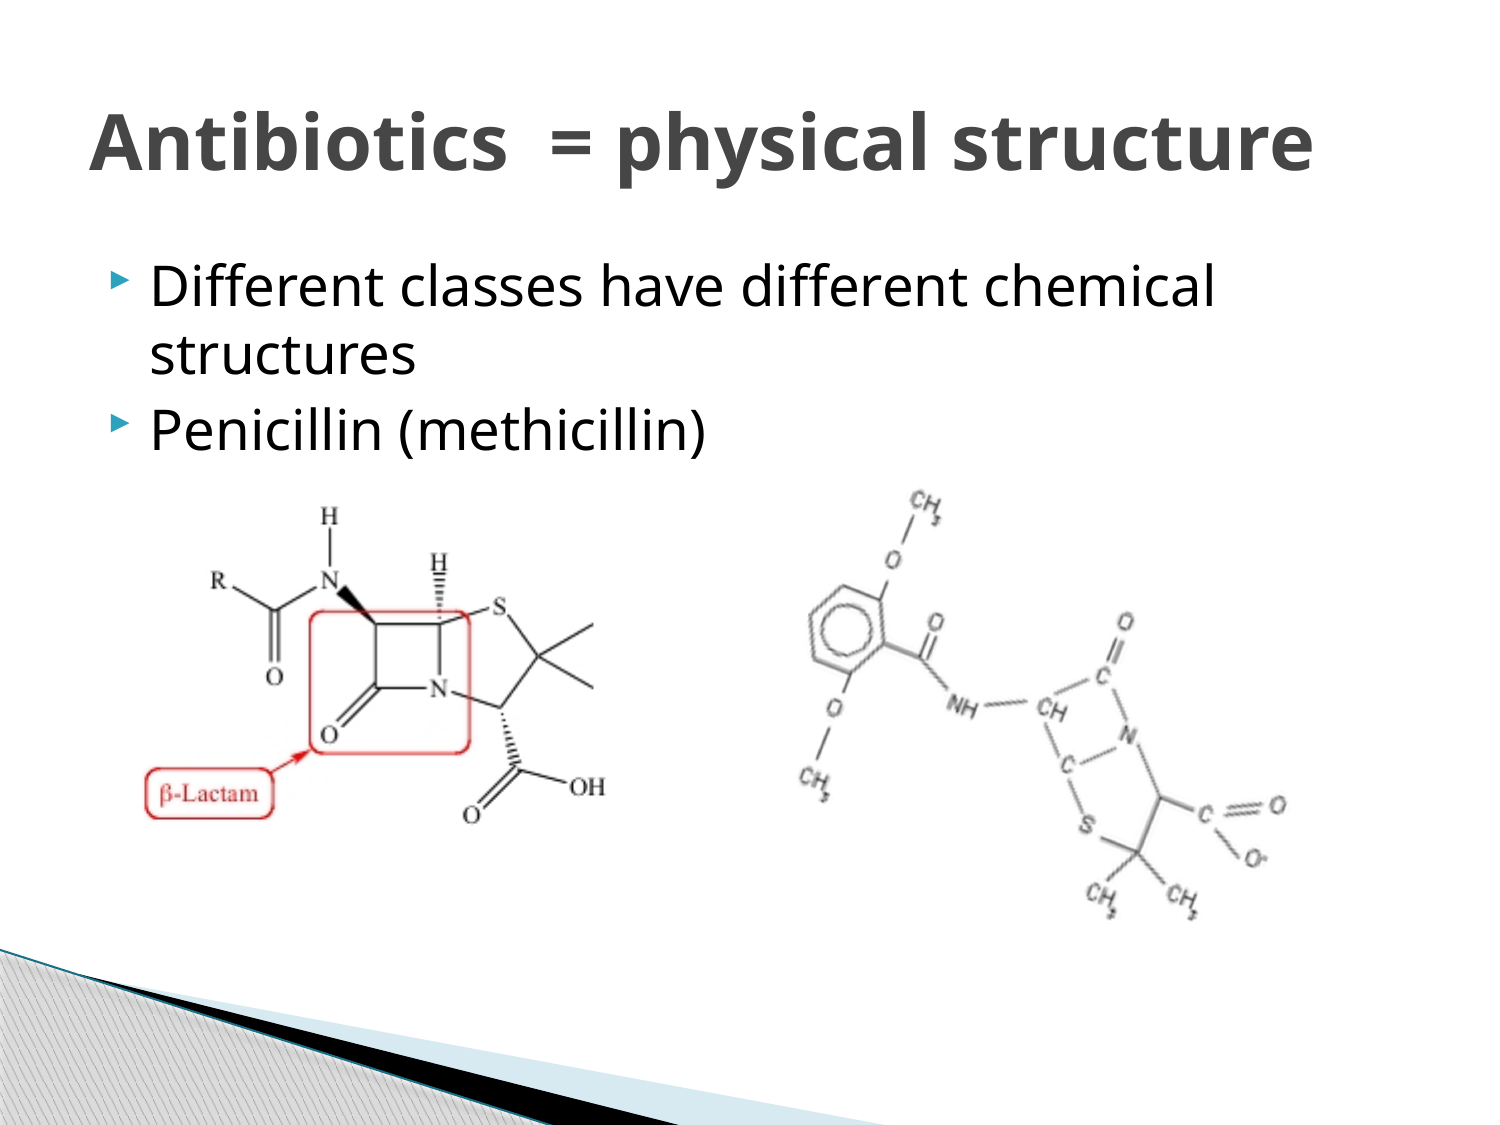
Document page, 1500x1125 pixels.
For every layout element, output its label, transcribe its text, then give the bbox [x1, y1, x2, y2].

picture [137, 499, 616, 833]
list Different classes have different chemical structures Penicillin (methicillin) [75, 243, 1425, 986]
title Antibiotics = physical structure [75, 45, 1425, 233]
picture [745, 466, 1353, 972]
